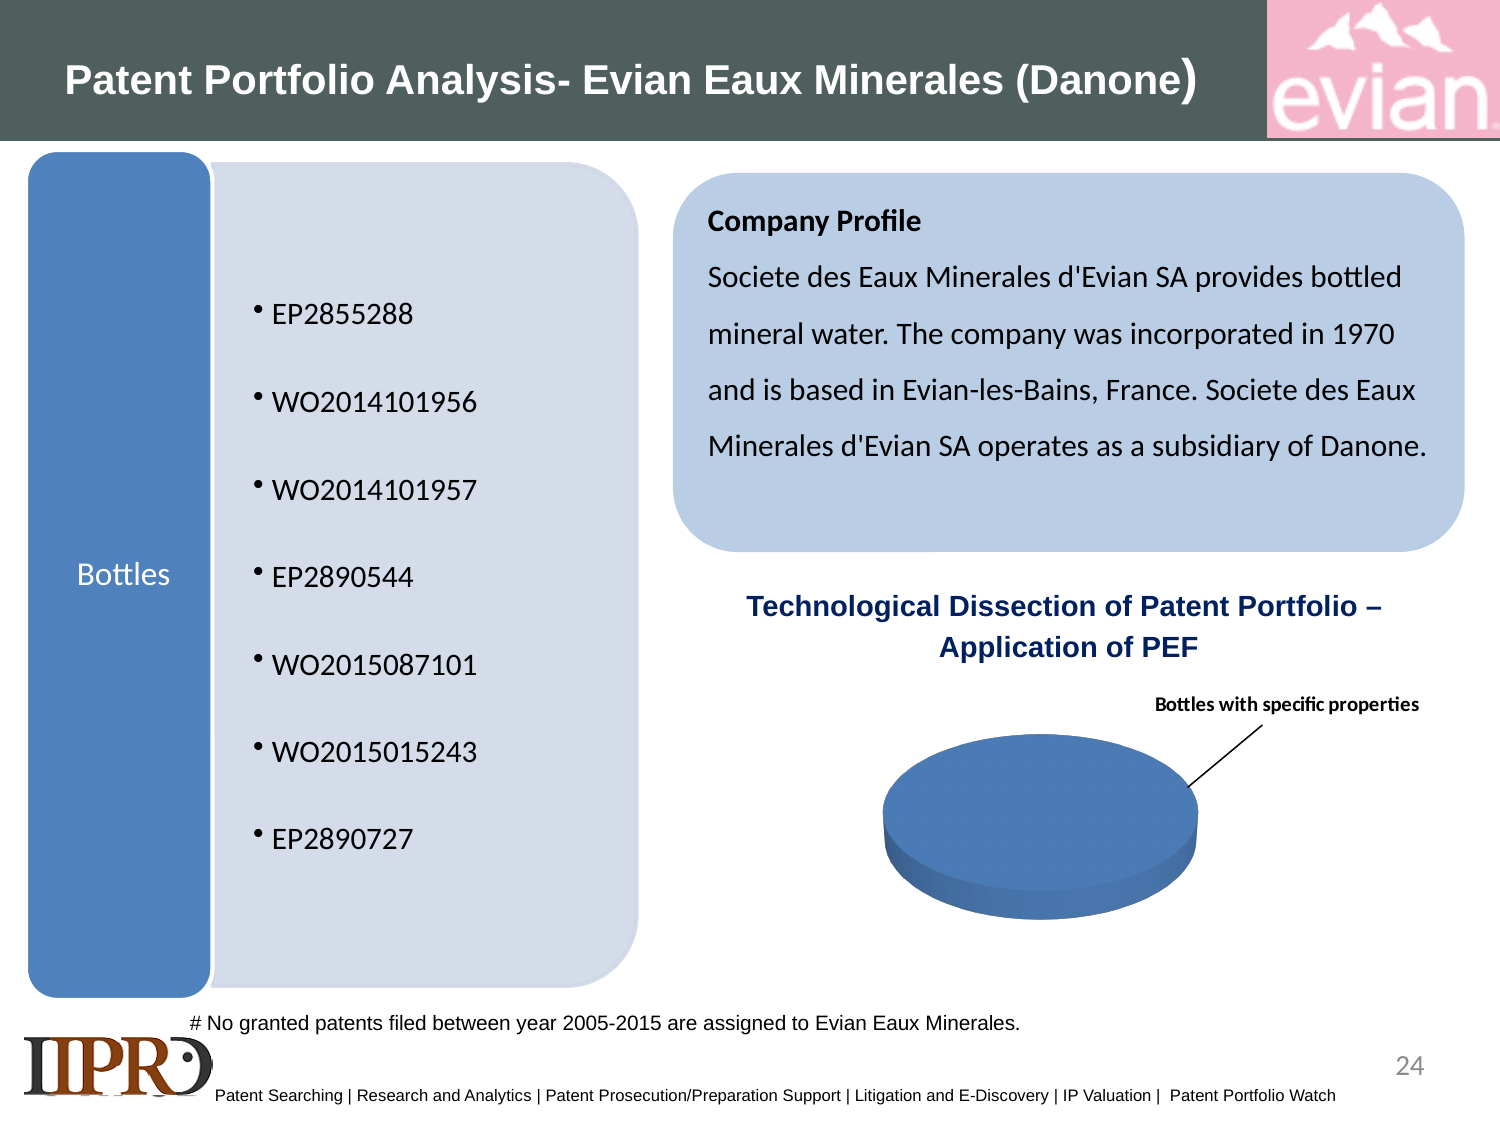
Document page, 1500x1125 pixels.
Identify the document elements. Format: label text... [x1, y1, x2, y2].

text_box Patent Portfolio Analysis- Evian Eaux Minerales (Danone) [0, 37, 1262, 113]
picture [14, 1029, 220, 1113]
text_box Patent Searching | Research and Analytics | Patent Prosecution/Preparation Support | Litigation and E-Discovery | IP Valuation | Patent Portfolio Watch [199, 1077, 469, 1112]
text_box Company Profile Societe des Eaux Minerales d'Evian SA provides bottled mineral water. The company was incorporated in 1970 and is based in Evian-les-Bains, France. Societe des Eaux Minerales d'Evian SA operates as a subsidiary of Danone. [672, 172, 1465, 553]
chart [474, 599, 1500, 1125]
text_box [0, 149, 663, 1001]
text_box # No granted patents filed between year 2005-2015 are assigned to Evian Eaux Minerales. [174, 1009, 469, 1042]
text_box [1187, 724, 1263, 788]
text_box Technological Dissection of Patent Portfolio – Application of PEF [666, 587, 1500, 598]
picture [0, 0, 1500, 141]
